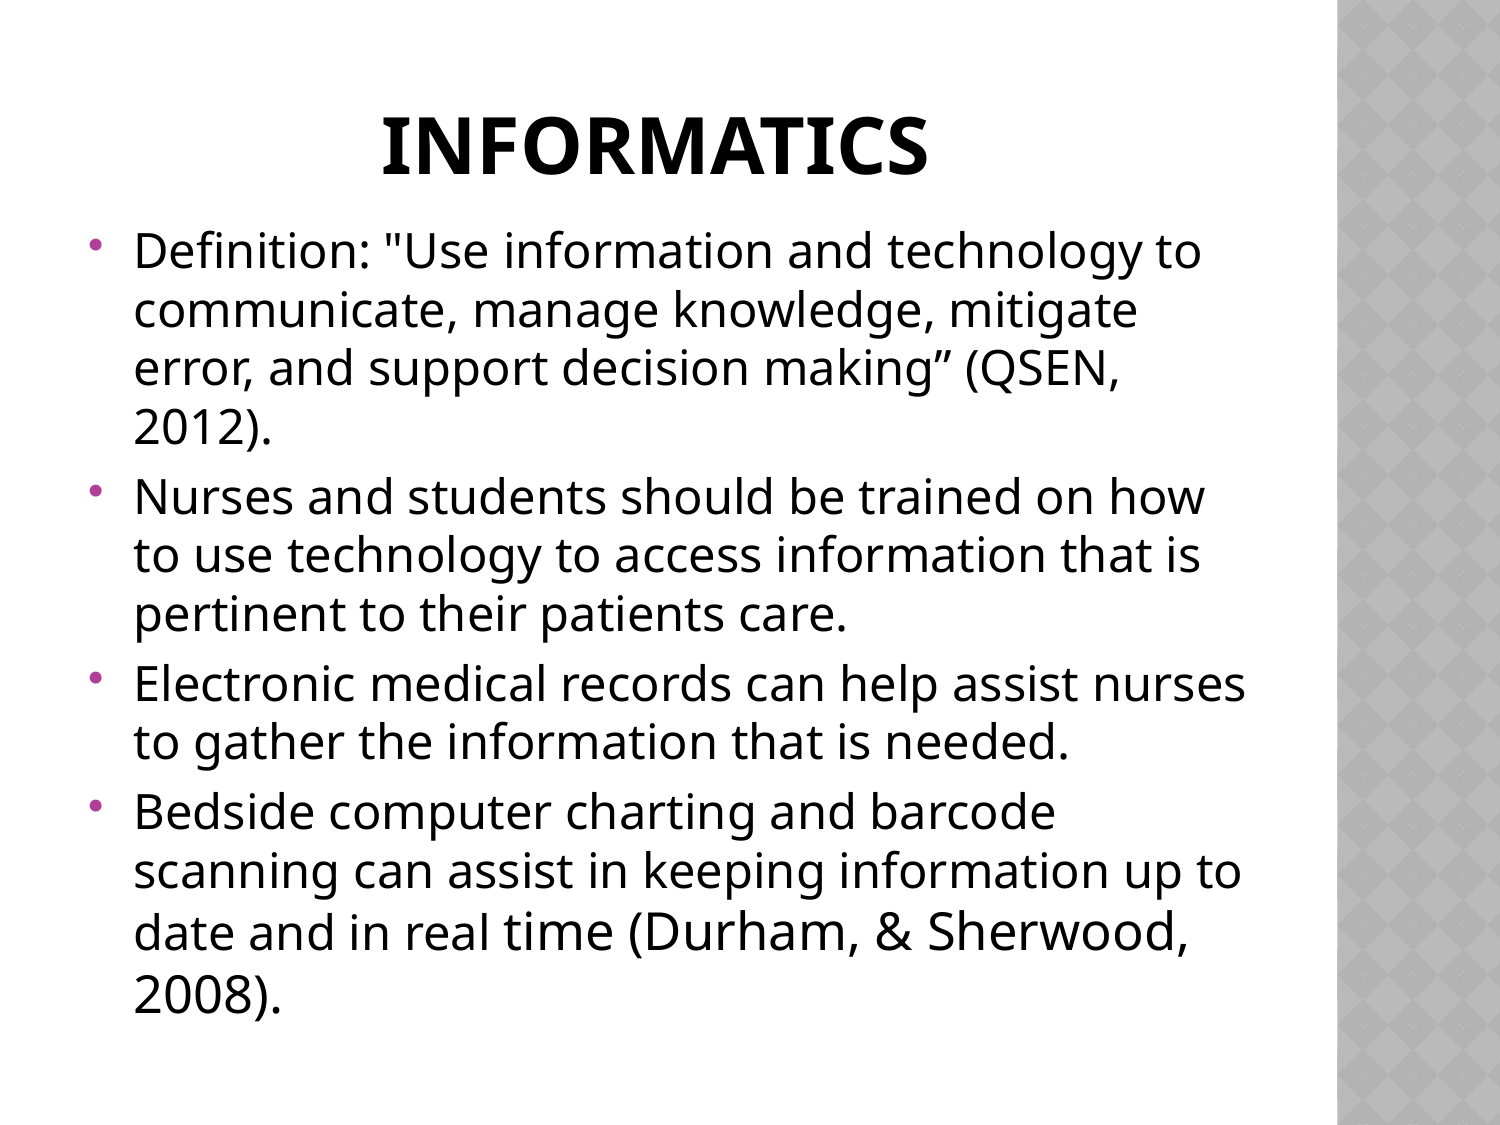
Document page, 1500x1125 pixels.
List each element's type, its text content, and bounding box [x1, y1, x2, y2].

title informatics [62, 50, 1250, 190]
list Definition: "Use information and technology to communicate, manage knowledge, mitigate error, and support decision making” (QSEN, 2012). Nurses and students should be trained on how to use technology to access information that is pertinent to their patients care. Electronic medical records can help assist nurses to gather the information that is needed. Bedside computer charting and barcode scanning can assist in keeping information up to date and in real time (Durham, & Sherwood, 2008). [75, 212, 1263, 1059]
